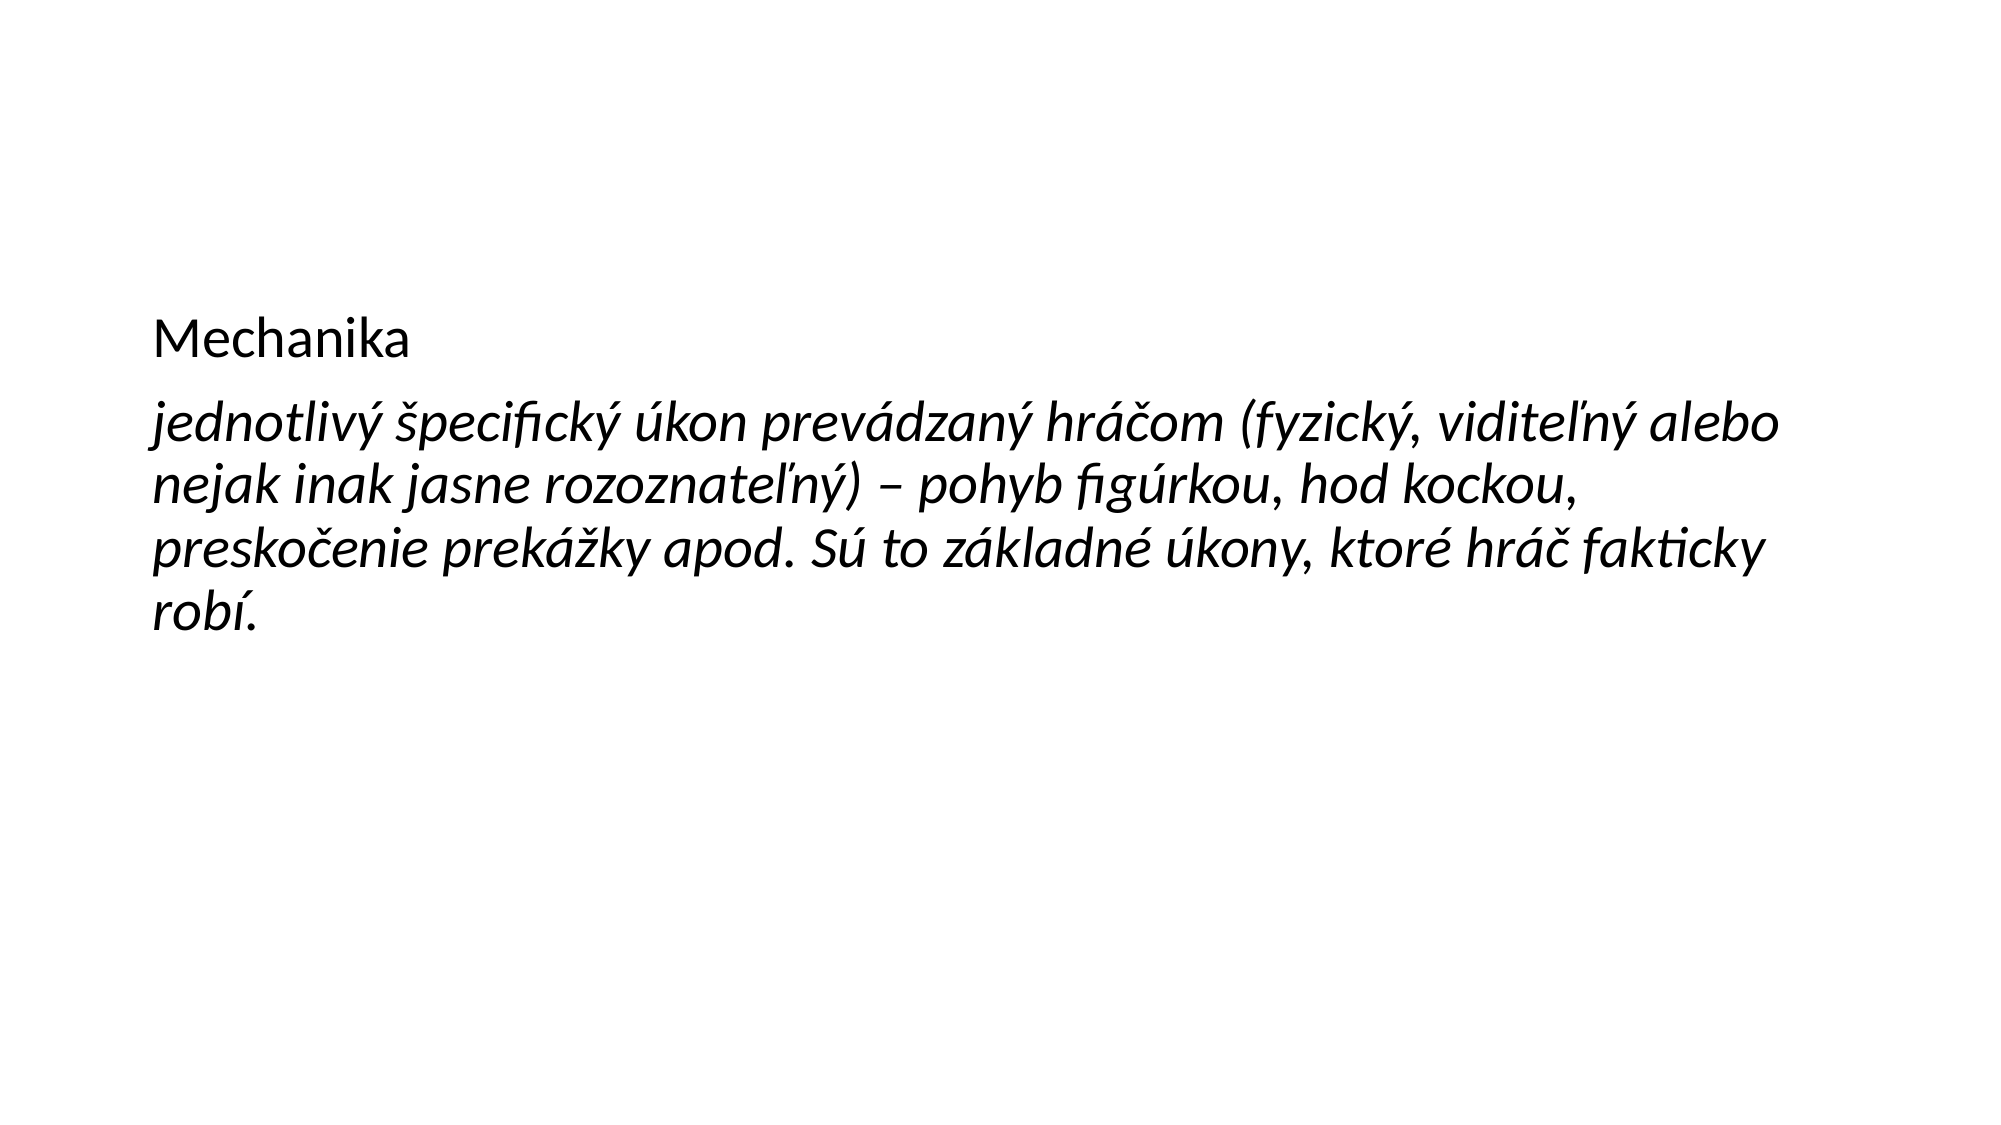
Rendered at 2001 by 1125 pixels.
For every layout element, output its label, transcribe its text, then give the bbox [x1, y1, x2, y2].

list Mechanika jednotlivý špecifický úkon prevádzaný hráčom (fyzický, viditeľný alebo nejak inak jasne rozoznateľný) – pohyb figúrkou, hod kockou, preskočenie prekážky apod. Sú to základné úkony, ktoré hráč fakticky robí. [137, 299, 1863, 1014]
